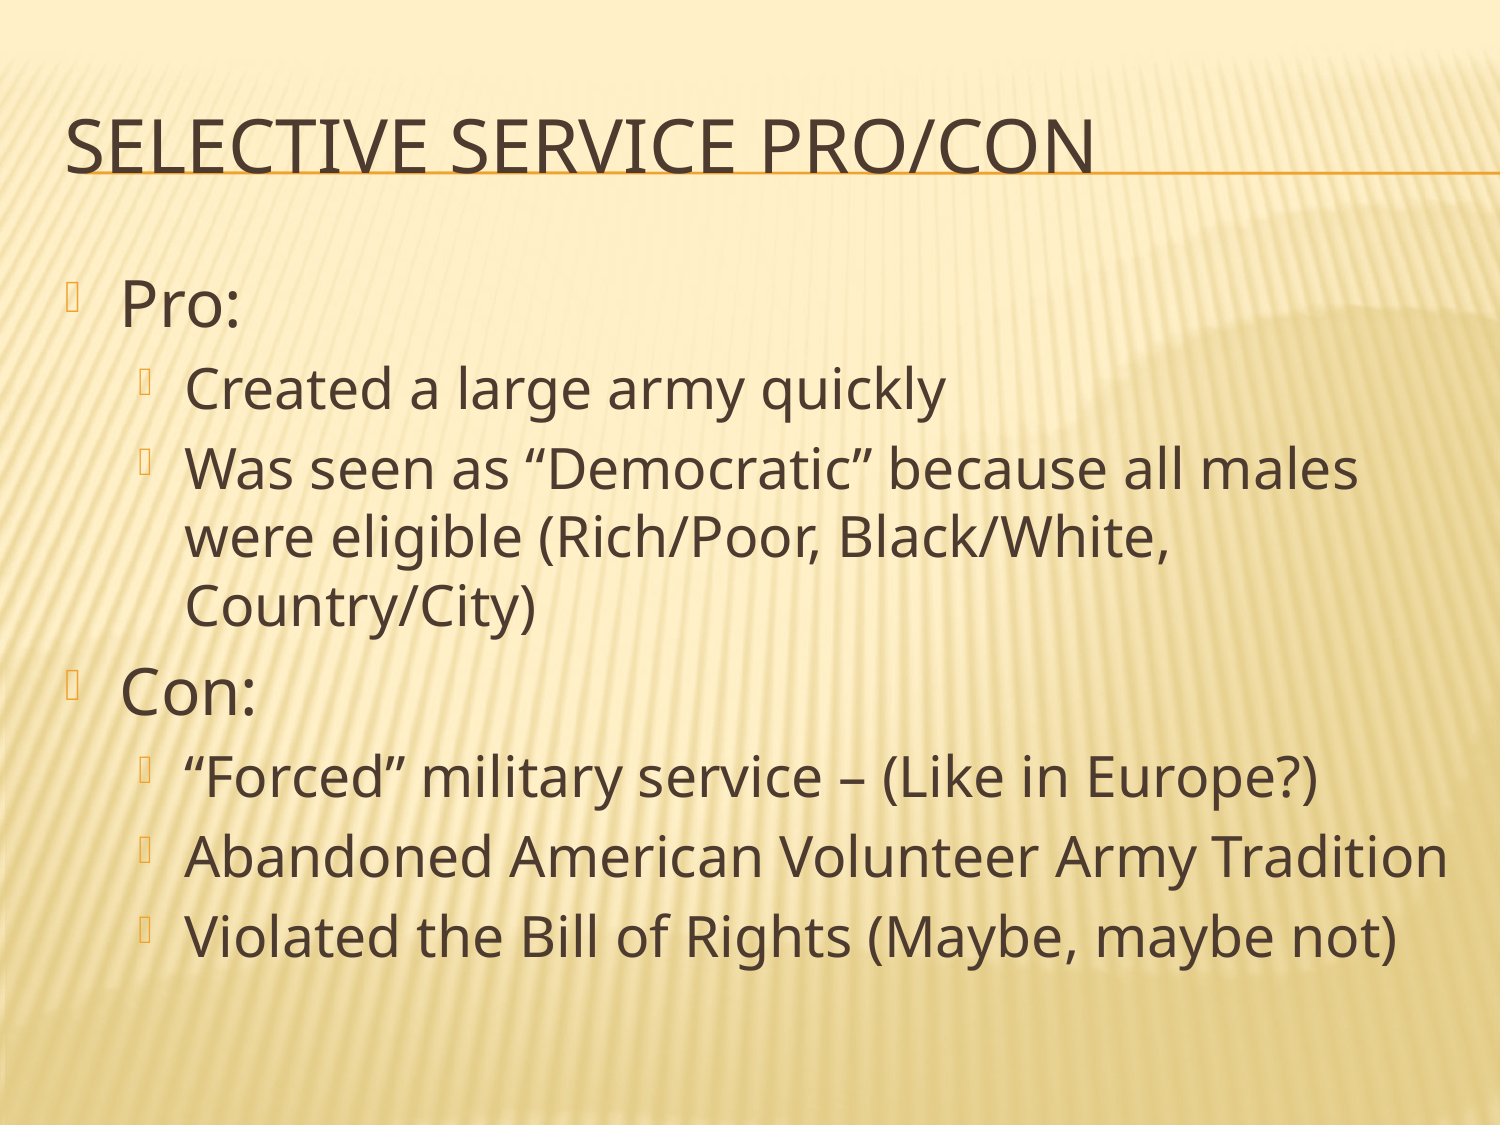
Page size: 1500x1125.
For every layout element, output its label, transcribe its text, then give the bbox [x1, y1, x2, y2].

list Pro: Created a large army quickly Was seen as “Democratic” because all males were eligible (Rich/Poor, Black/White, Country/City) Con: “Forced” military service – (Like in Europe?) Abandoned American Volunteer Army Tradition Violated the Bill of Rights (Maybe, maybe not) [50, 254, 1475, 998]
title Selective Service Pro/Con [50, 75, 1475, 213]
